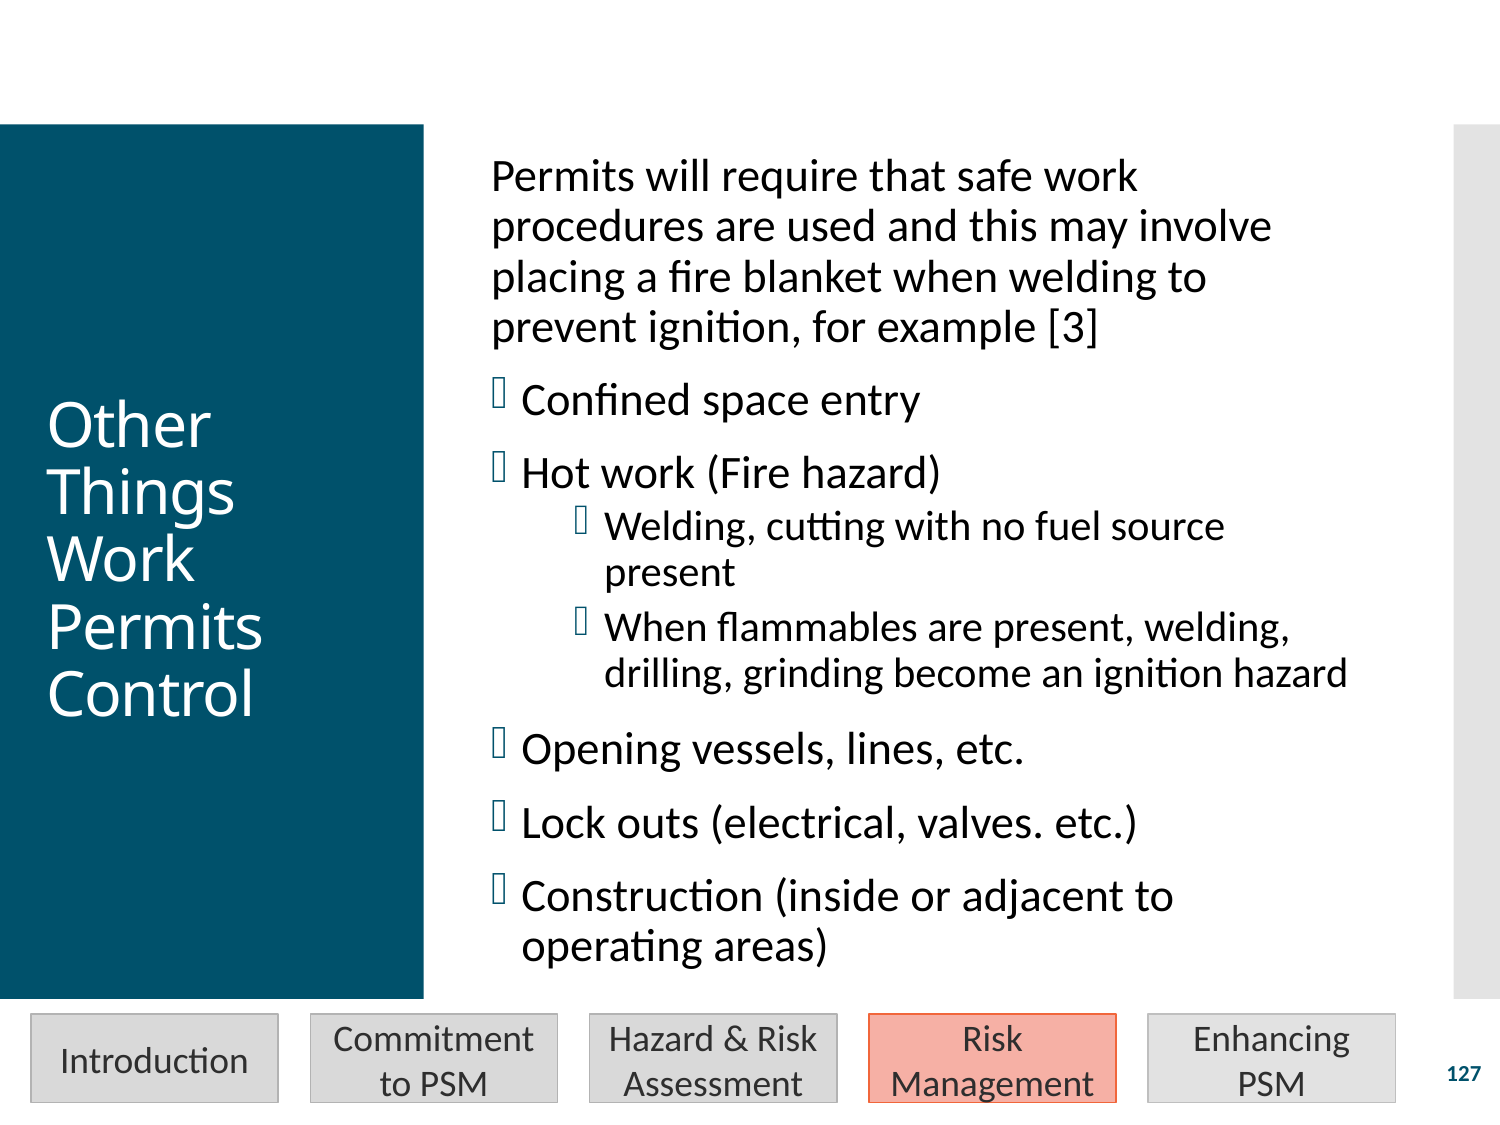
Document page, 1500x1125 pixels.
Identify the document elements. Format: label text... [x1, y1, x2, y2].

slide_number 127 [1396, 1042, 1497, 1103]
list Permits will require that safe work procedures are used and this may involve placing a fire blanket when welding to prevent ignition, for example [3] Confined space entry Hot work (Fire hazard) Welding, cutting with no fuel source present When flammables are present, welding, drilling, grinding become an ignition hazard Opening vessels, lines, etc. Lock outs (electrical, valves. etc.) Construction (inside or adjacent to operating areas) [476, 141, 1376, 982]
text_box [30, 1013, 1396, 1103]
title Other Things Work Permits Control [31, 184, 394, 940]
